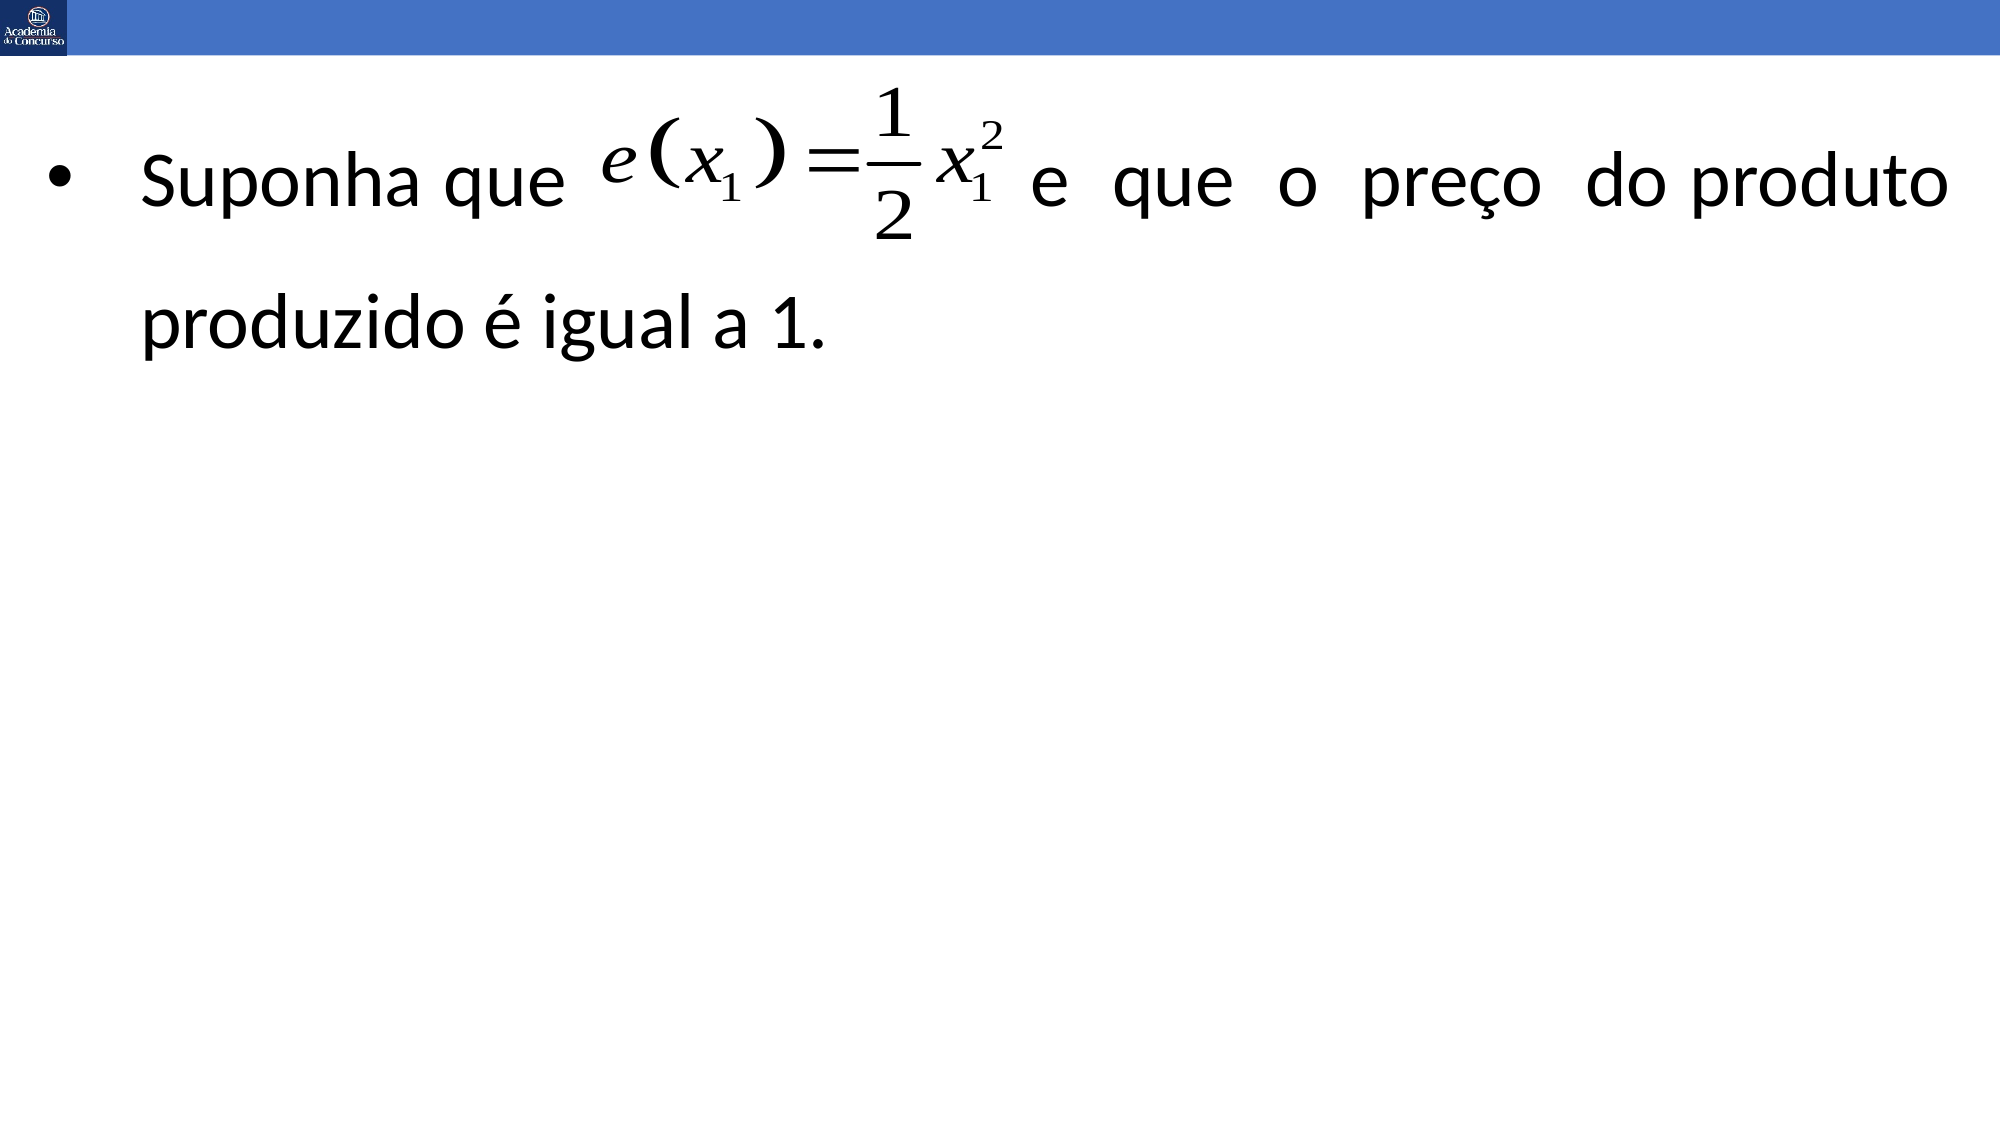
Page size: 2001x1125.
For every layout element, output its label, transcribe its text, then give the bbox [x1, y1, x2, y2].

text_box Suponha que e que o preço do produto produzido é igual a 1. [31, 72, 1969, 373]
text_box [588, 66, 1024, 256]
picture [0, 0, 67, 56]
